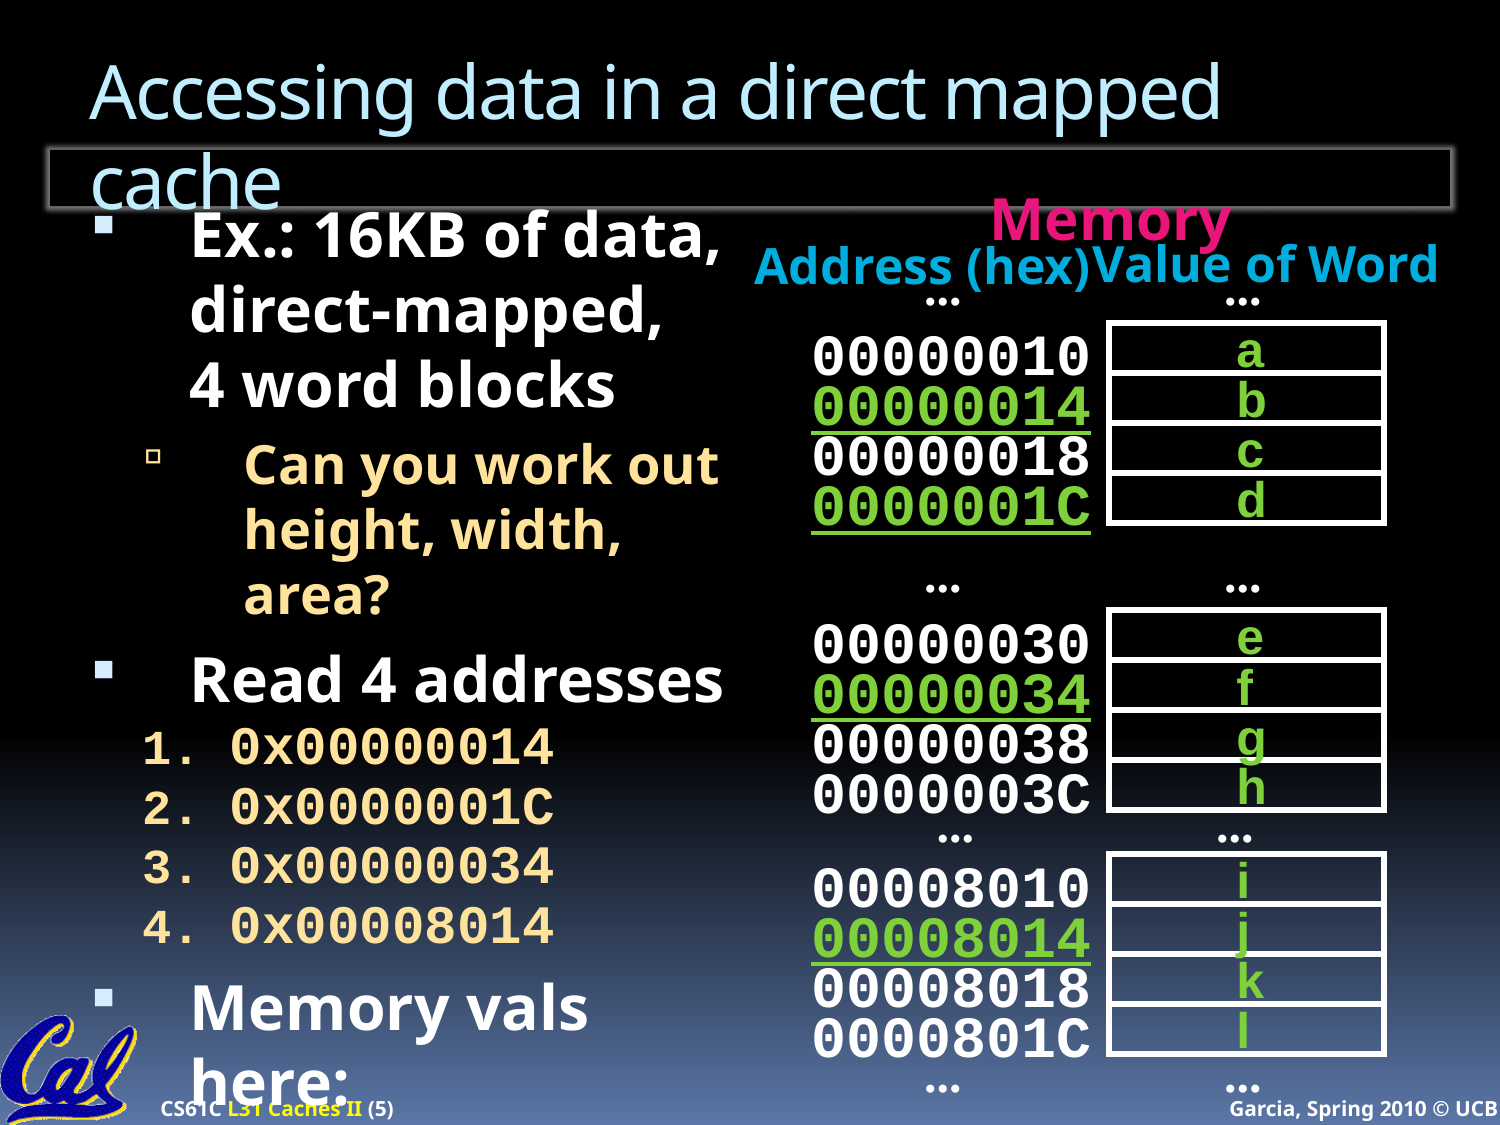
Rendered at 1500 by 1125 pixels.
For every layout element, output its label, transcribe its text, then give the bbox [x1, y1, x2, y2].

text_box Address (hex) [739, 227, 975, 302]
text_box Memory [975, 188, 1247, 240]
picture [0, 1015, 140, 1125]
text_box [796, 247, 1385, 1111]
title Accessing data in a direct mapped cache [75, 37, 1425, 188]
list Ex.: 16KB of data, direct-mapped, 4 word blocks Can you work out height, width, area? Read 4 addresses 0x00000014 0x0000001C 0x00000034 0x00008014 Memory vals here: [74, 187, 763, 1043]
text_box Value of Word [1247, 224, 1455, 300]
